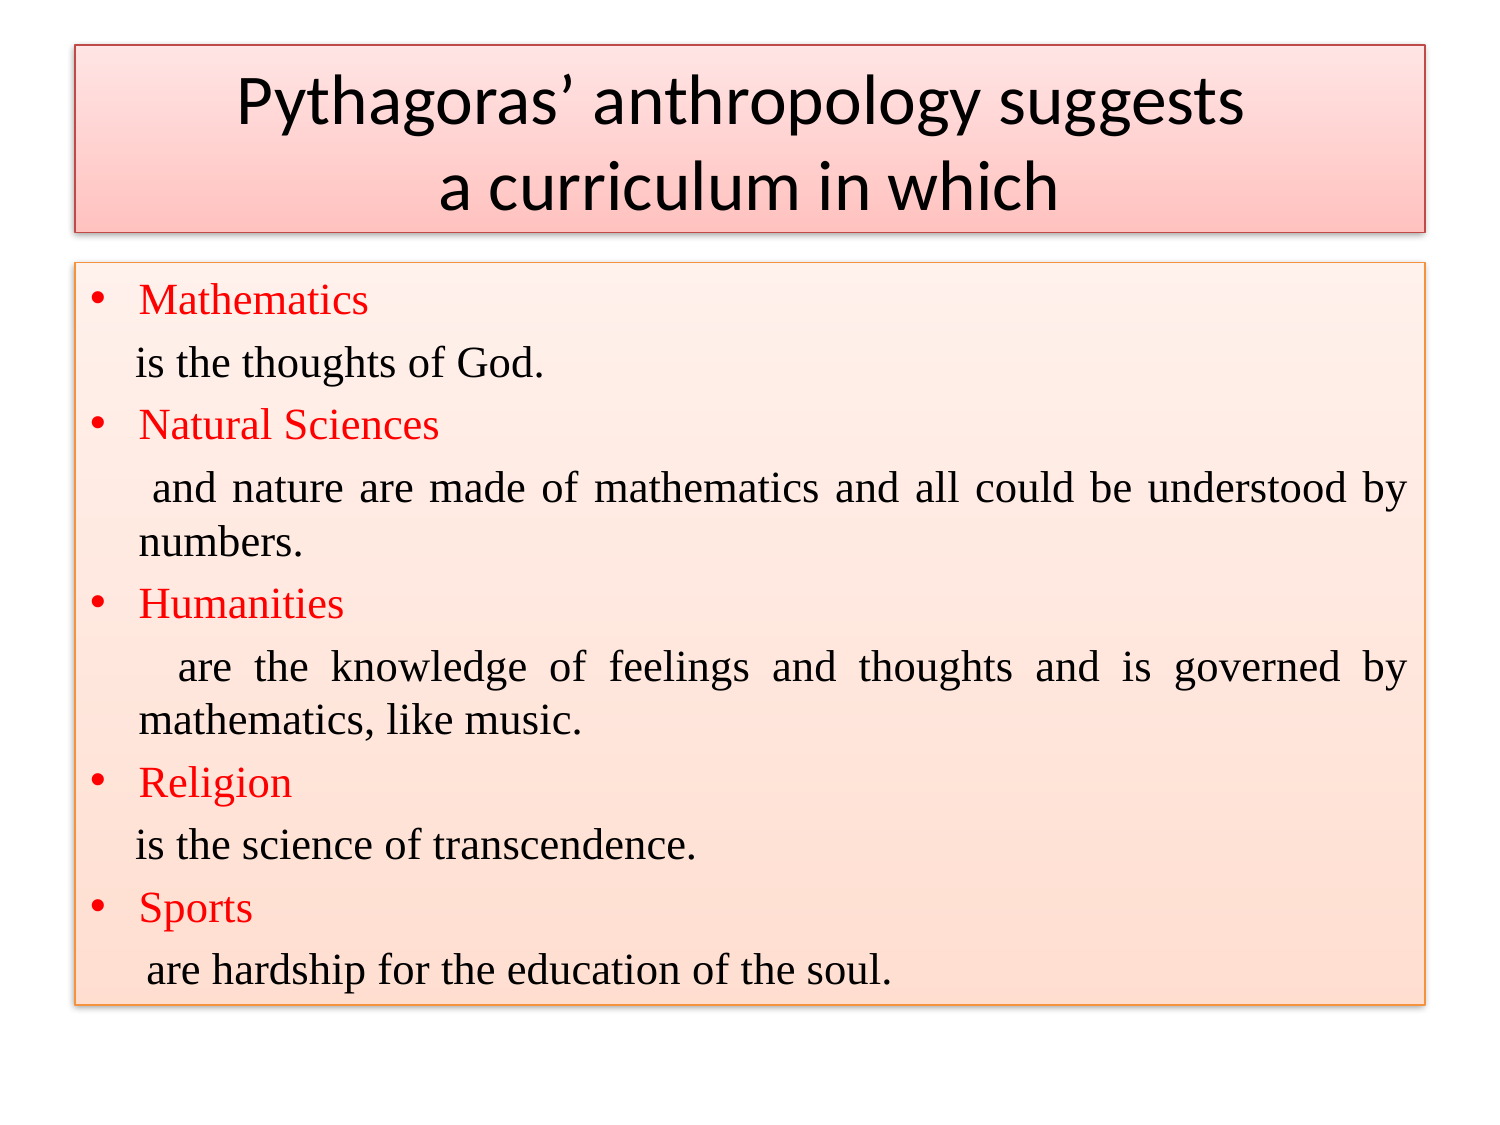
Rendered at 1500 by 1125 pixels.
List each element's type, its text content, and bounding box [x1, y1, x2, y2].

title Pythagoras’ anthropology suggests a curriculum in which [74, 44, 1426, 233]
list Mathematics is the thoughts of God. Natural Sciences and nature are made of mathematics and all could be understood by numbers. Humanities are the knowledge of feelings and thoughts and is governed by mathematics, like music. Religion is the science of transcendence. Sports are hardship for the education of the soul. [74, 262, 1426, 1006]
